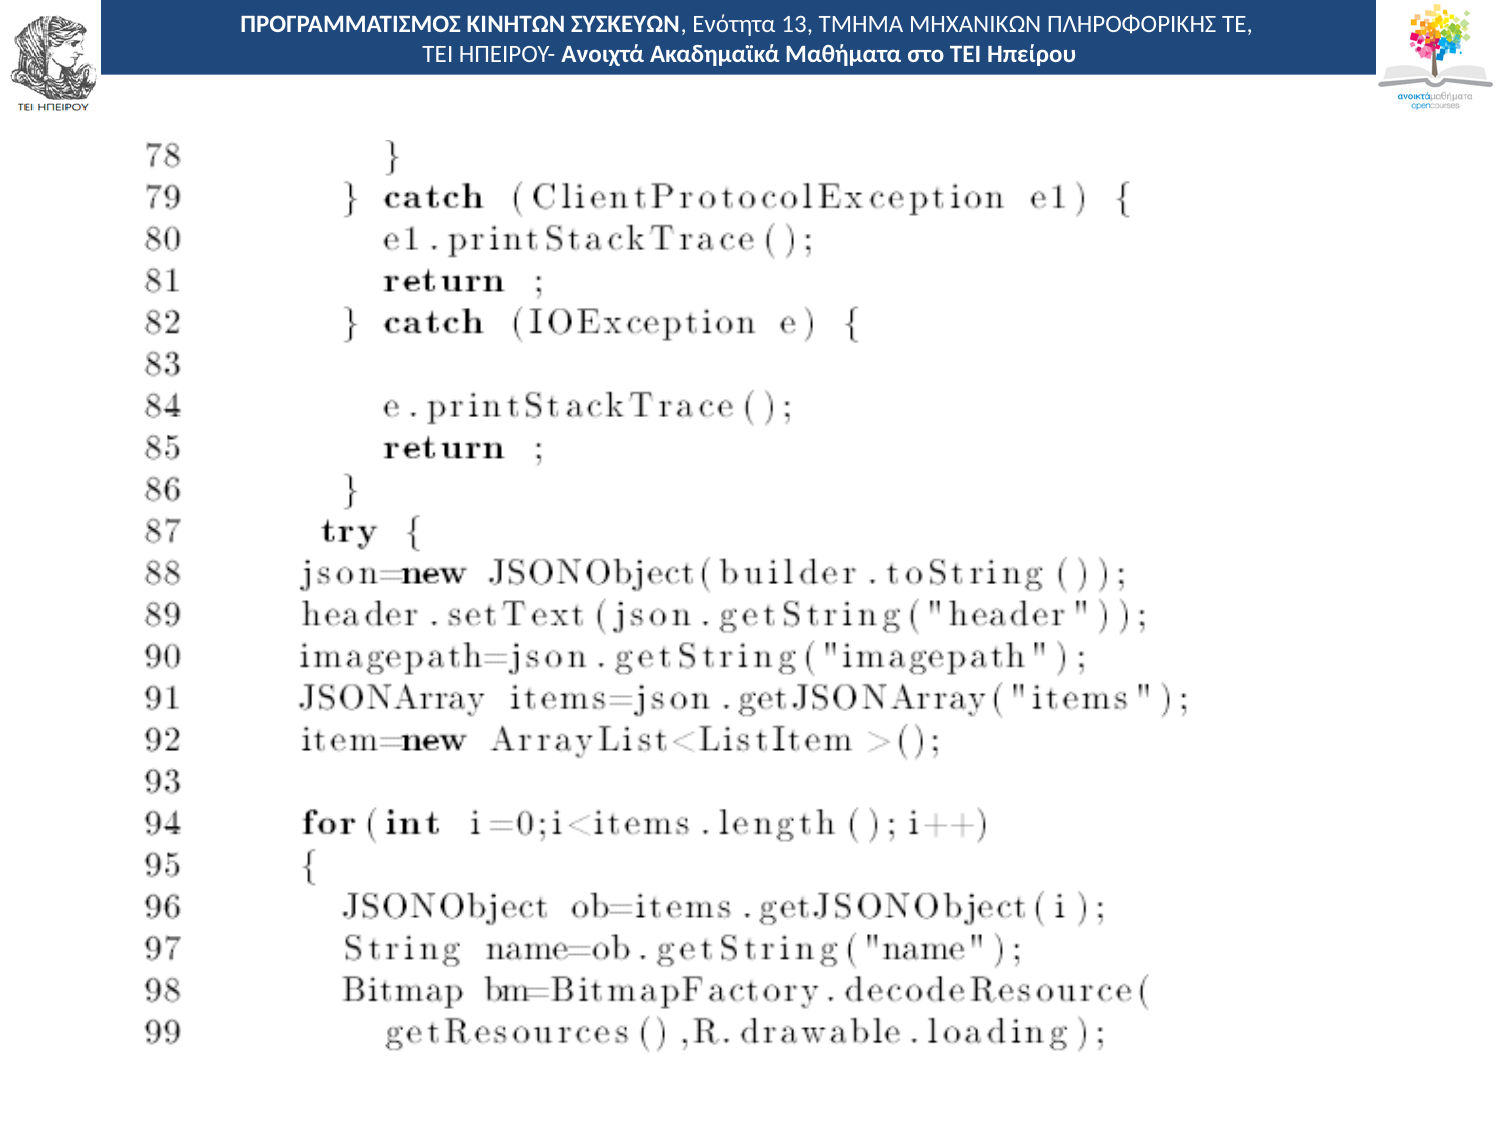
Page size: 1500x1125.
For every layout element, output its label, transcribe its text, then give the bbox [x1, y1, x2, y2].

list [1375, 0, 1500, 114]
picture [128, 140, 1367, 1065]
text_box ΠΡΟΓΡΑΜΜΑΤΙΣΜΟΣ ΚΙΝΗΤΩΝ ΣΥΣΚΕΥΩΝ, Ενότητα 13, ΤΜΗΜΑ ΜΗΧΑΝΙΚΩΝ ΠΛΗΡΟΦΟΡΙΚΗΣ ΤΕ, ΤΕΙ ΗΠΕΙΡΟΥ- Ανοιχτά Ακαδημαϊκά Μαθήματα στο ΤΕΙ Ηπείρου [101, 0, 1373, 75]
picture [0, 0, 101, 114]
